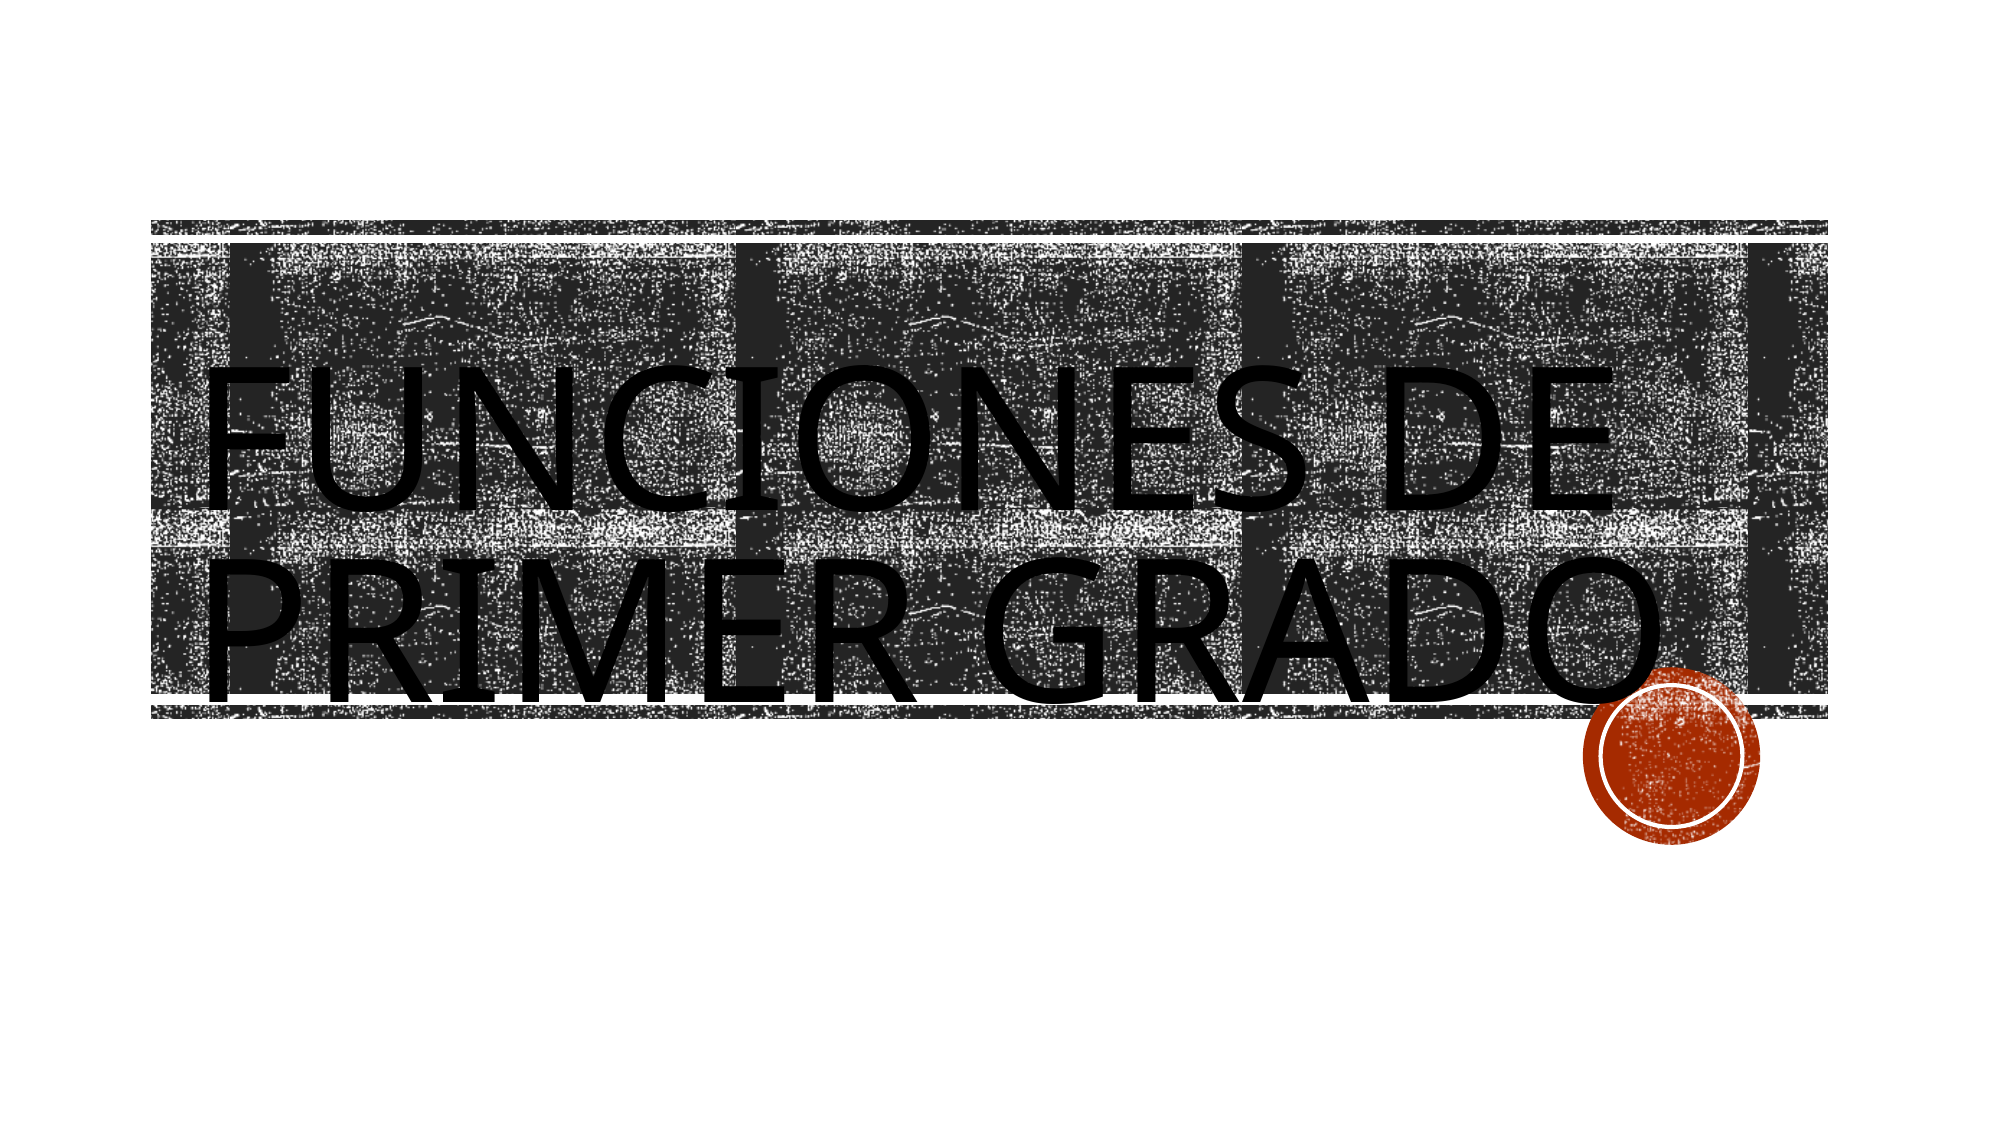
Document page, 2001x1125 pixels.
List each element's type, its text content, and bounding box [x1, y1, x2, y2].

title FUNCIoNes DE PRIMER GRADO [175, 247, 1896, 850]
